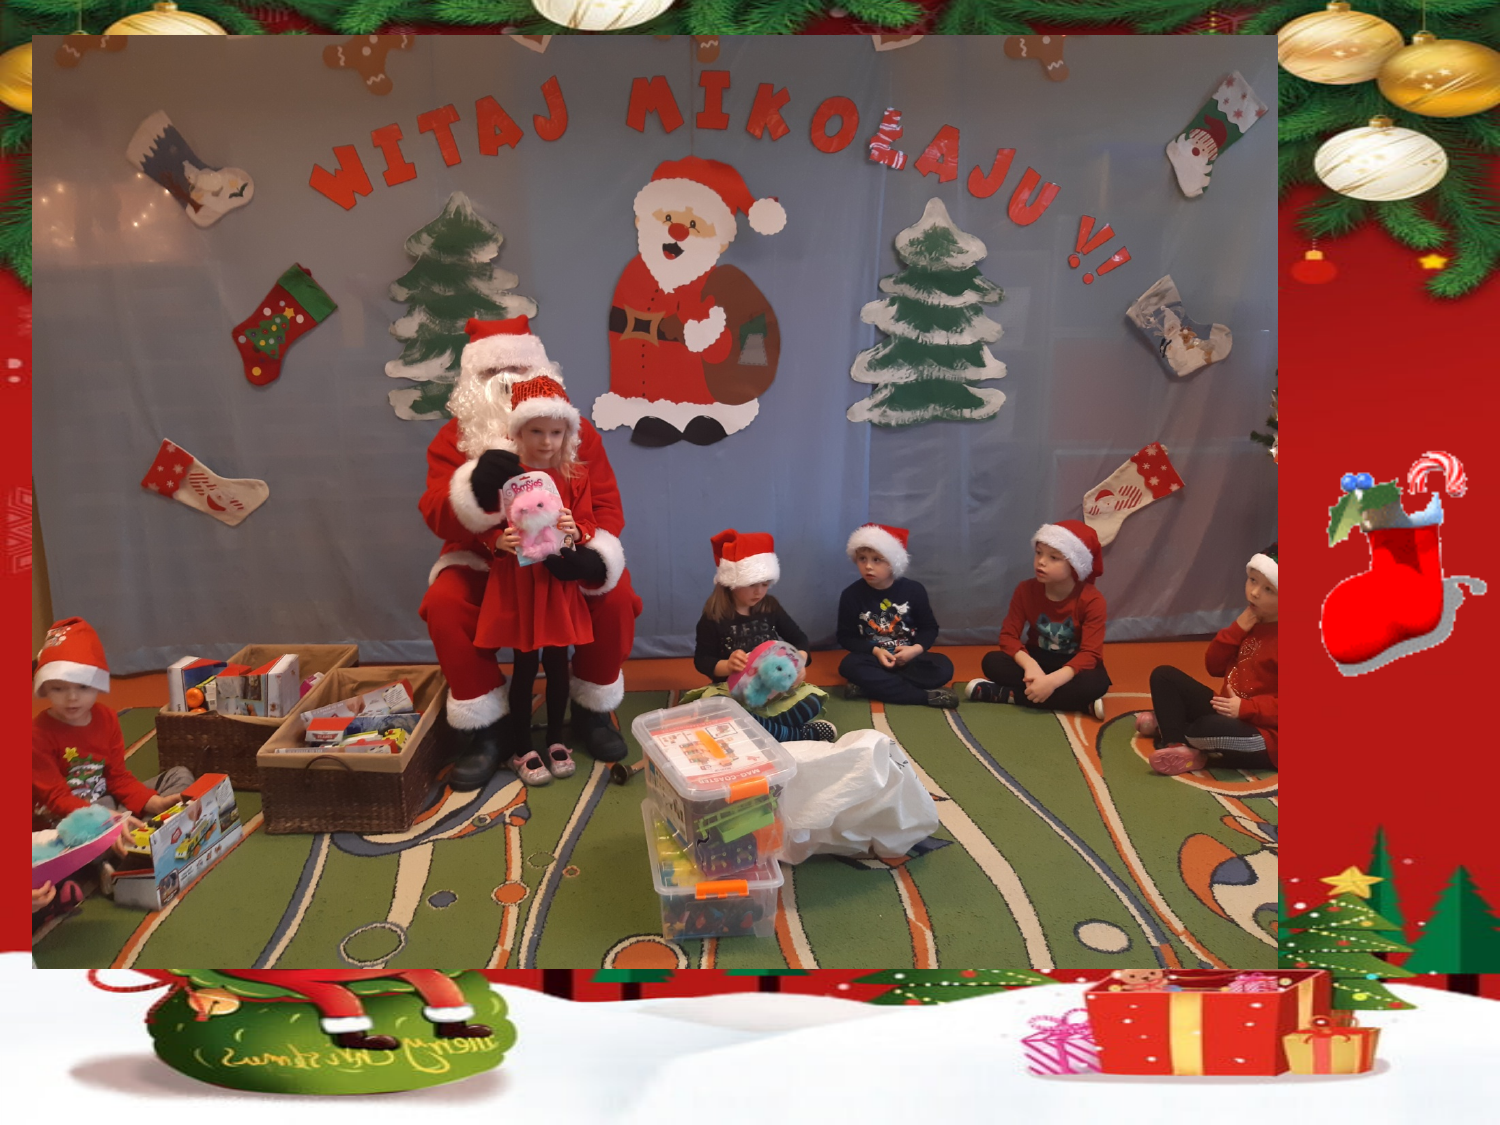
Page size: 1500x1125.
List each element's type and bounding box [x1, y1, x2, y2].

list [32, 34, 1278, 969]
picture [0, 0, 1500, 1125]
